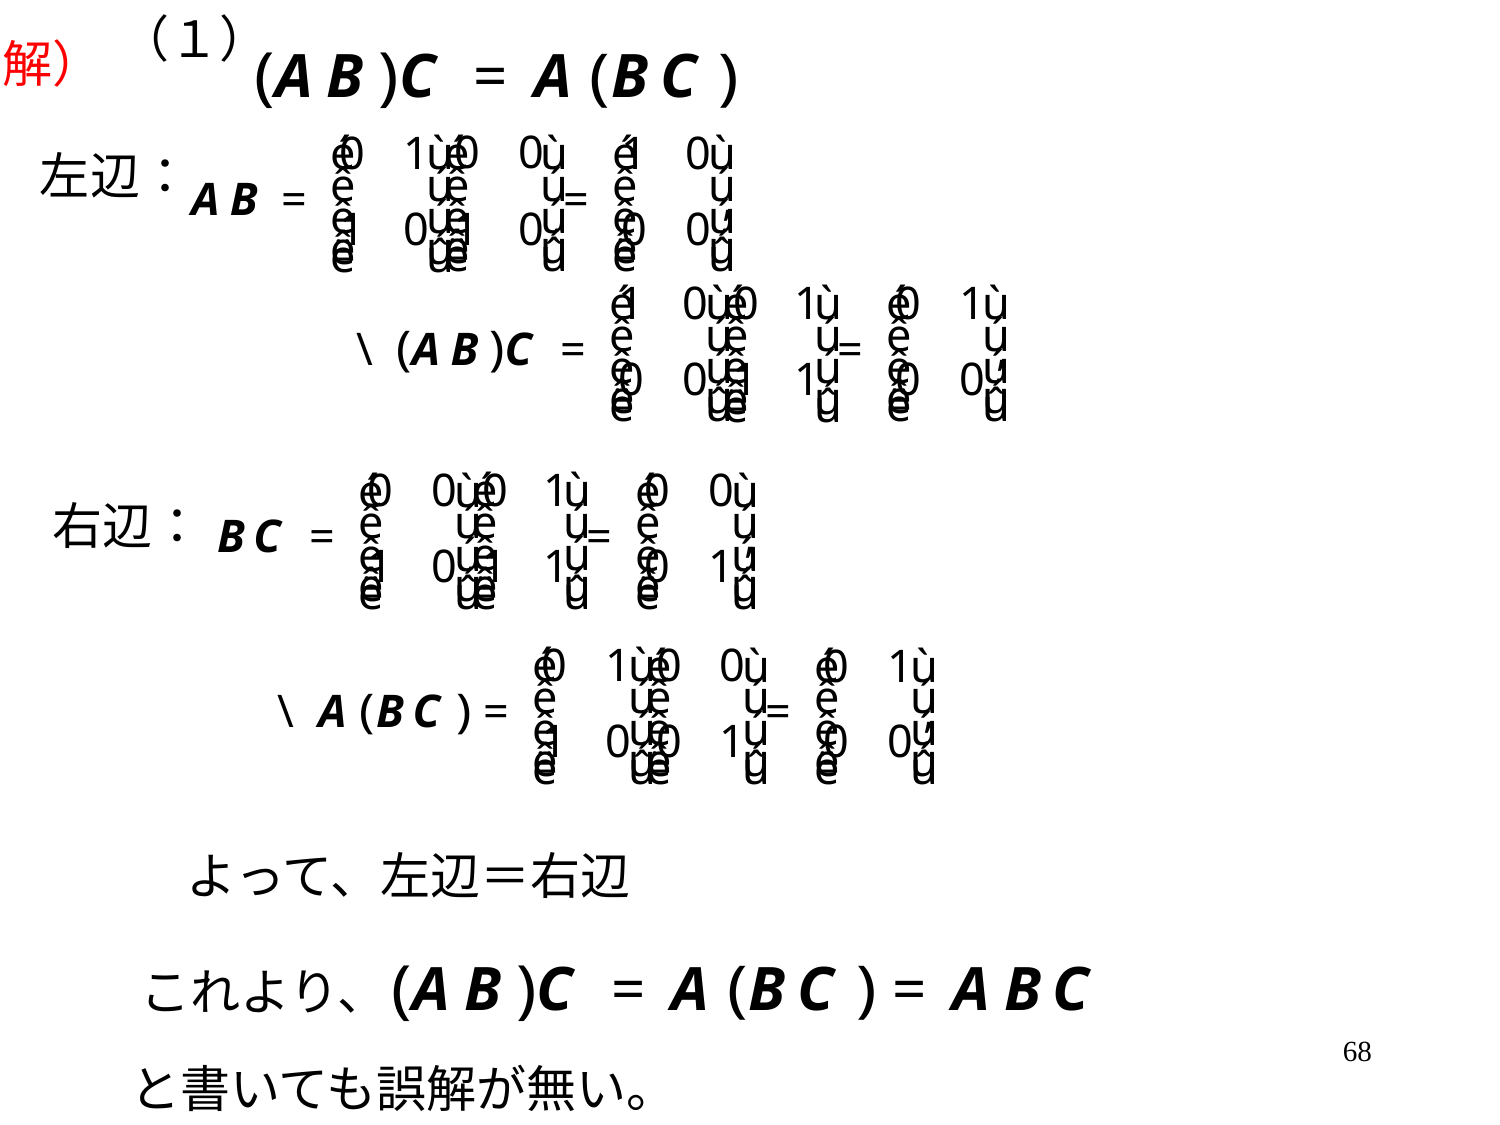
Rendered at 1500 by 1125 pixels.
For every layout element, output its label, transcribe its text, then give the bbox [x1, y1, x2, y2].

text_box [271, 637, 943, 796]
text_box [249, 37, 751, 128]
text_box 左辺： [25, 137, 182, 213]
text_box これより、 [126, 953, 383, 1029]
text_box 解） [0, 24, 118, 100]
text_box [212, 462, 764, 621]
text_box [349, 274, 1014, 433]
text_box 右辺： [37, 487, 207, 563]
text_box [387, 949, 1123, 1041]
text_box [187, 124, 743, 283]
slide_number 68 [1074, 1024, 1388, 1101]
text_box （１） [104, 0, 285, 75]
text_box よって、左辺＝右辺 [172, 837, 646, 913]
text_box と書いても誤解が無い。 [115, 1049, 692, 1125]
